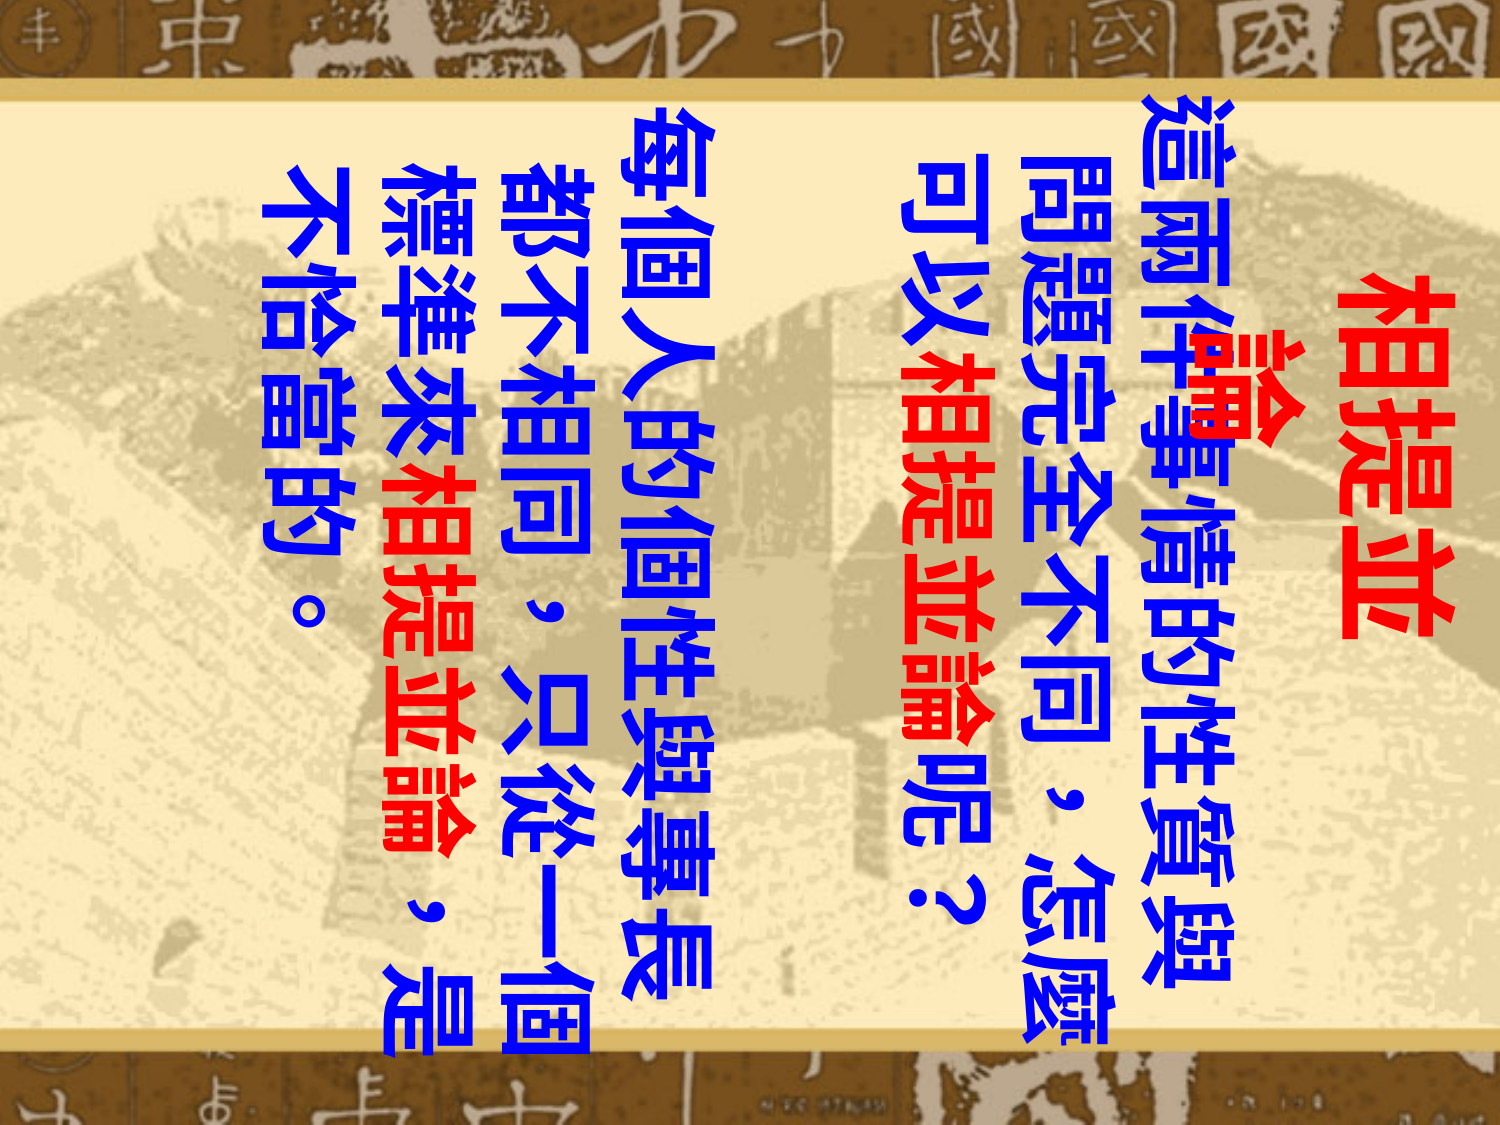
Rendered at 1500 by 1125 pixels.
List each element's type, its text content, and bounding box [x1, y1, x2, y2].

text_box 相提並論 [1281, 255, 1483, 776]
text_box 每個人的個性與專長都不相同，只從一個標準來相提並論，是不恰當的。 [194, 89, 739, 1083]
picture [0, 0, 1500, 1125]
text_box 這兩件事情的性質與問題完全不同，怎麼可以相提並論呢？ [844, 78, 1258, 1071]
